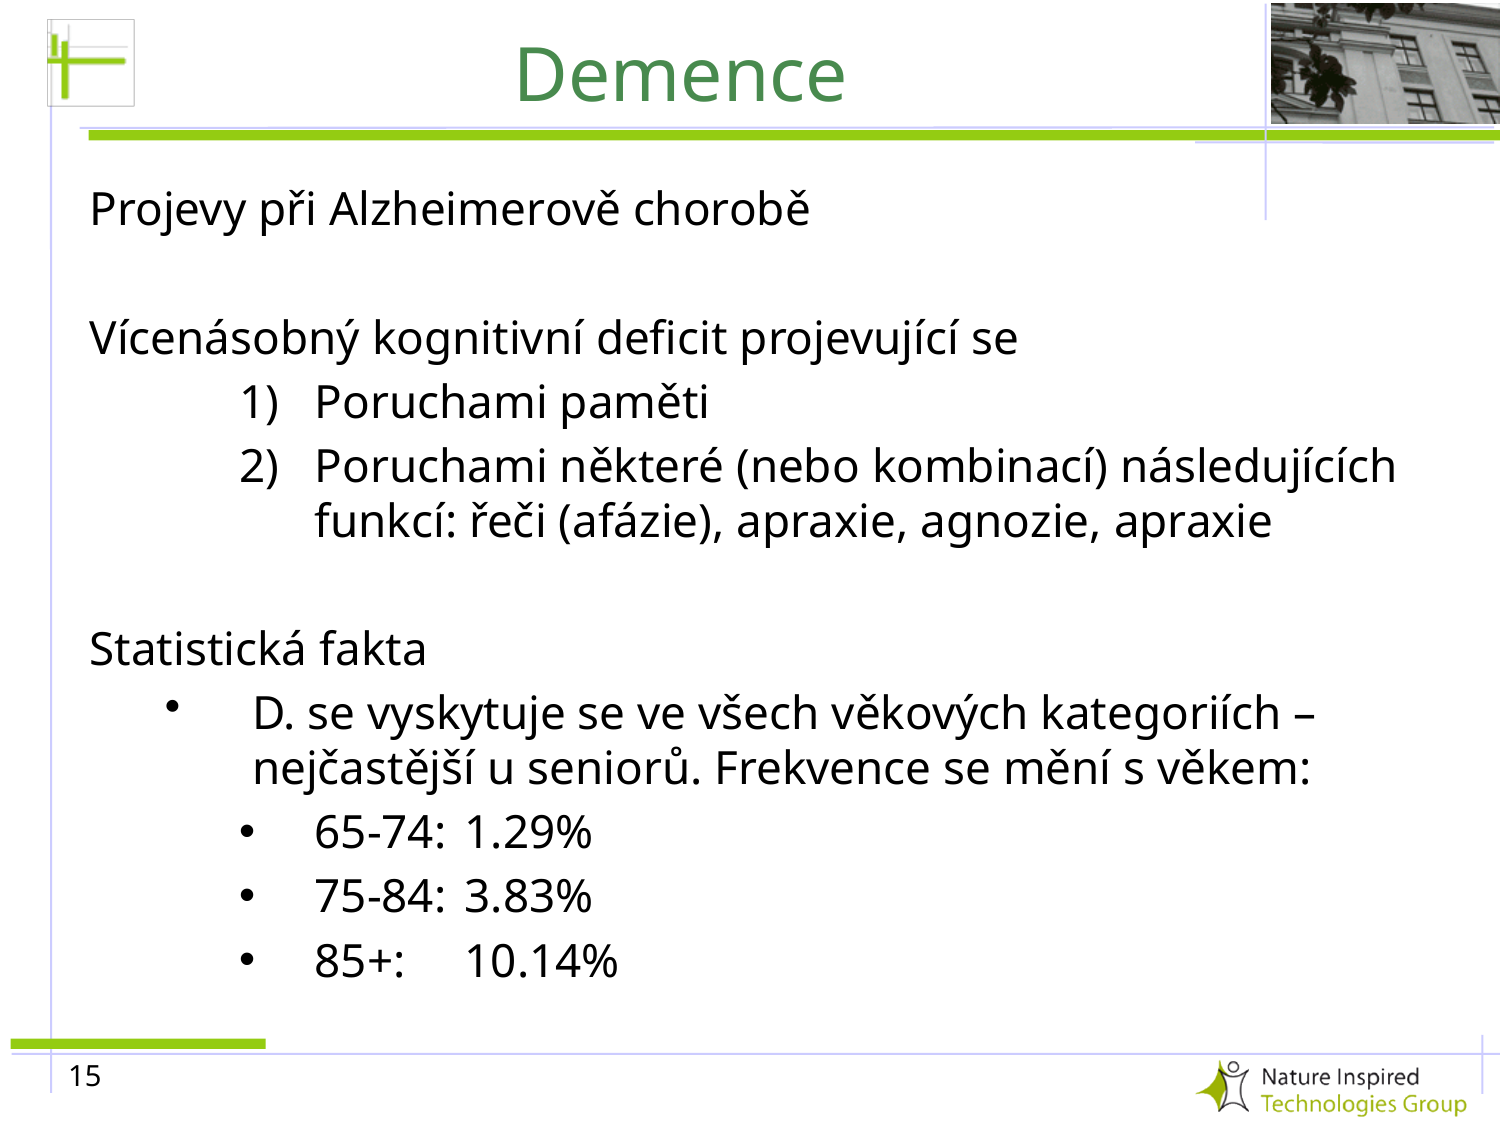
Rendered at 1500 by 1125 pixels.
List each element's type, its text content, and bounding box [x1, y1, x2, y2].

text_box Demence [5, 19, 1356, 207]
picture [1271, 3, 1500, 124]
text_box Projevy při Alzheimerově chorobě Vícenásobný kognitivní deficit projevující se Poruchami paměti Poruchami některé (nebo kombinací) následujících funkcí: řeči (afázie), apraxie, agnozie, apraxie Statistická fakta D. se vyskytuje se ve všech věkových kategoriích – nejčastější u seniorů. Frekvence se mění s věkem: 65-74: 1.29% 75-84: 3.83% 85+: 10.14% [75, 172, 1483, 916]
picture [1192, 1055, 1483, 1118]
